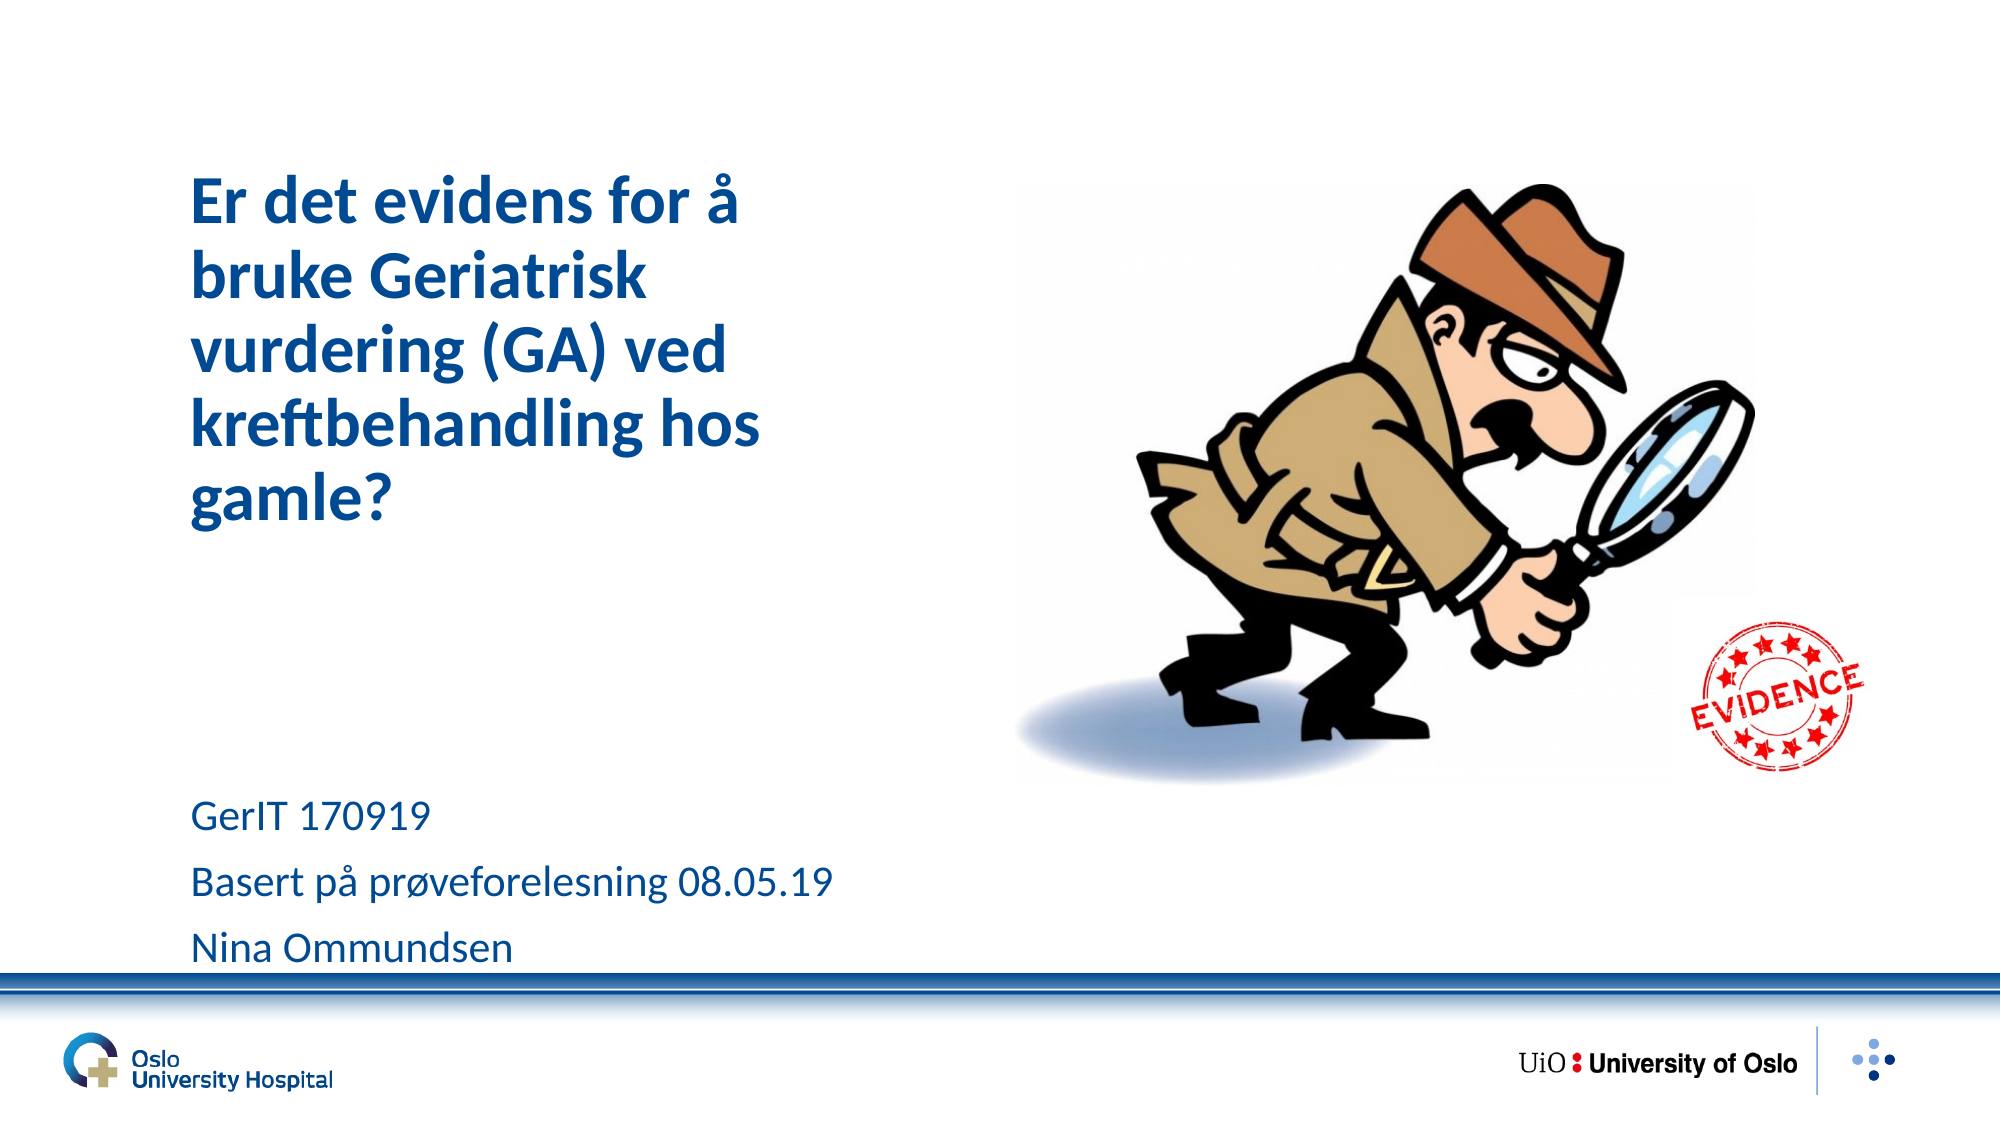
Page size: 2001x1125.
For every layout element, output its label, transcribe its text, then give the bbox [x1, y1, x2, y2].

picture [0, 0, 2001, 1125]
title Er det evidens for å bruke Geriatrisk vurdering (GA) ved kreftbehandling hos gamle? [175, 157, 889, 469]
list GerIT 170919 Basert på prøveforelesning 08.05.19 Nina Ommundsen [175, 785, 889, 982]
